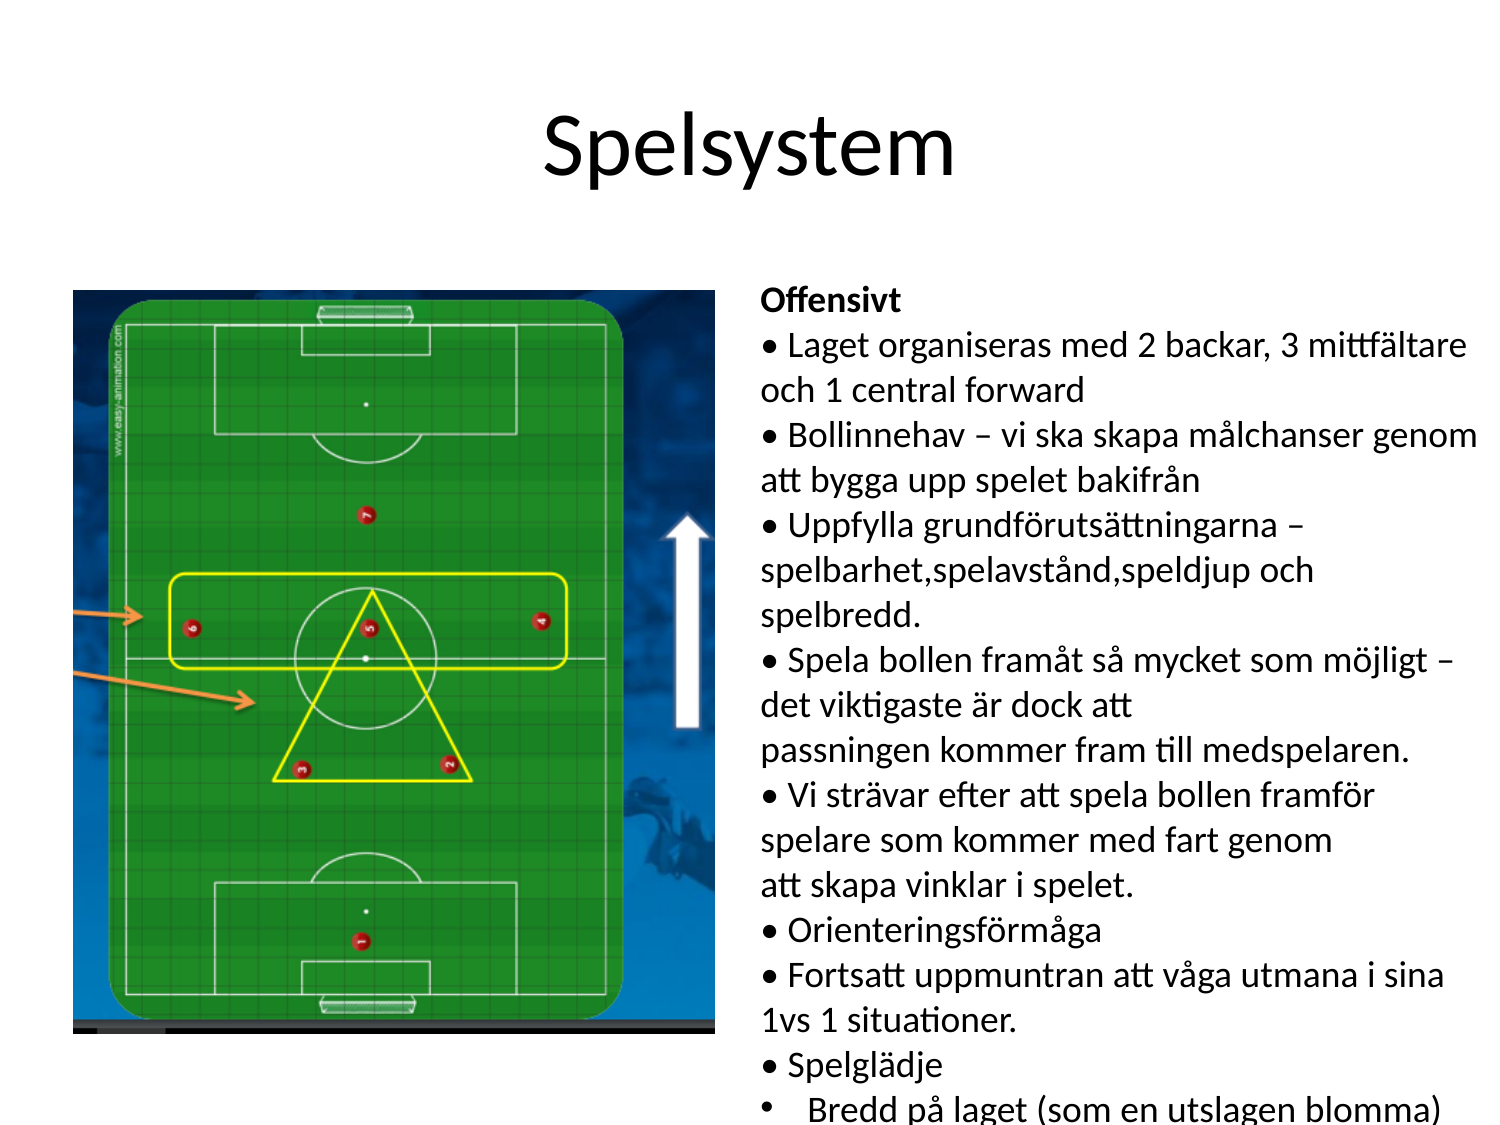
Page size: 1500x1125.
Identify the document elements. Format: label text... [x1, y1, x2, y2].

title Spelsystem [75, 45, 1425, 233]
text_box Offensivt • Laget organiseras med 2 backar, 3 mittfältare och 1 central forward • Bollinnehav – vi ska skapa målchanser genom att bygga upp spelet bakifrån • Uppfylla grundförutsättningarna – spelbarhet,spelavstånd,speldjup och spelbredd. • Spela bollen framåt så mycket som möjligt – det viktigaste är dock att passningen kommer fram till medspelaren. • Vi strävar efter att spela bollen framför spelare som kommer med fart genom att skapa vinklar i spelet. • Orienteringsförmåga • Fortsatt uppmuntran att våga utmana i sina 1vs 1 situationer. • Spelglädje Bredd på laget (som en utslagen blomma) [745, 267, 1496, 1125]
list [73, 290, 716, 1034]
